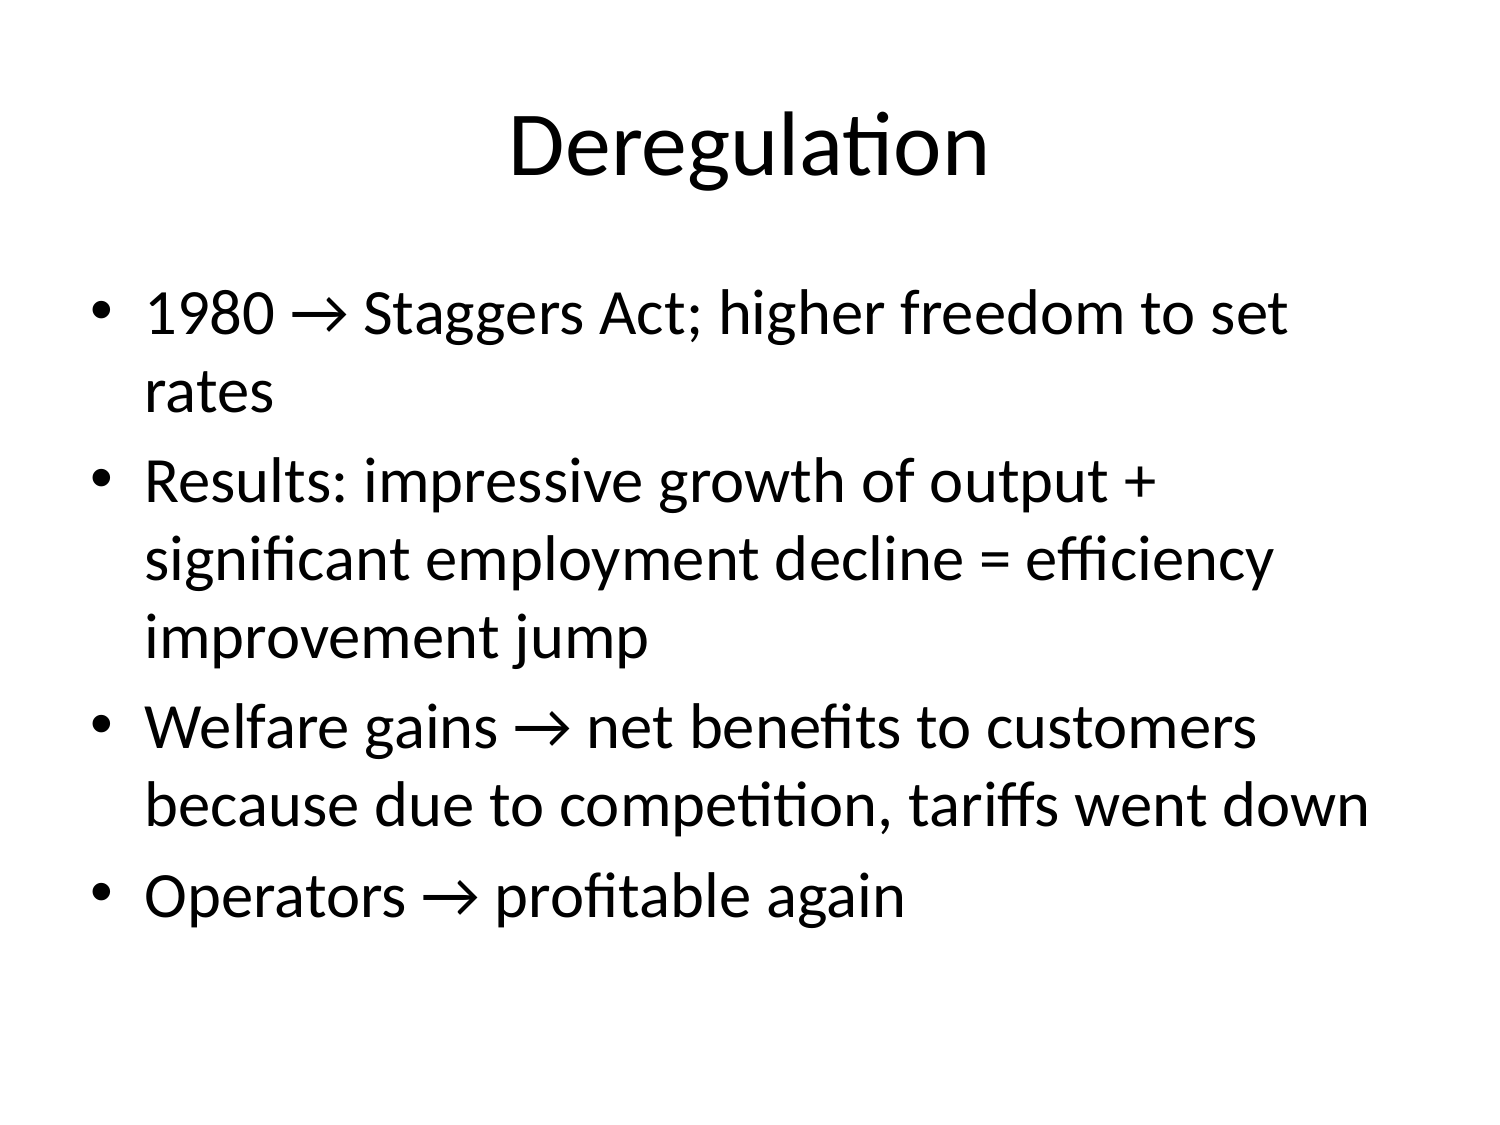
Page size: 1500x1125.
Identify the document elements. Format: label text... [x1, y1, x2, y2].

list 1980 → Staggers Act; higher freedom to set rates Results: impressive growth of output + significant employment decline = efficiency improvement jump Welfare gains → net benefits to customers because due to competition, tariffs went down Operators → profitable again [75, 262, 1425, 1005]
title Deregulation [75, 45, 1425, 233]
